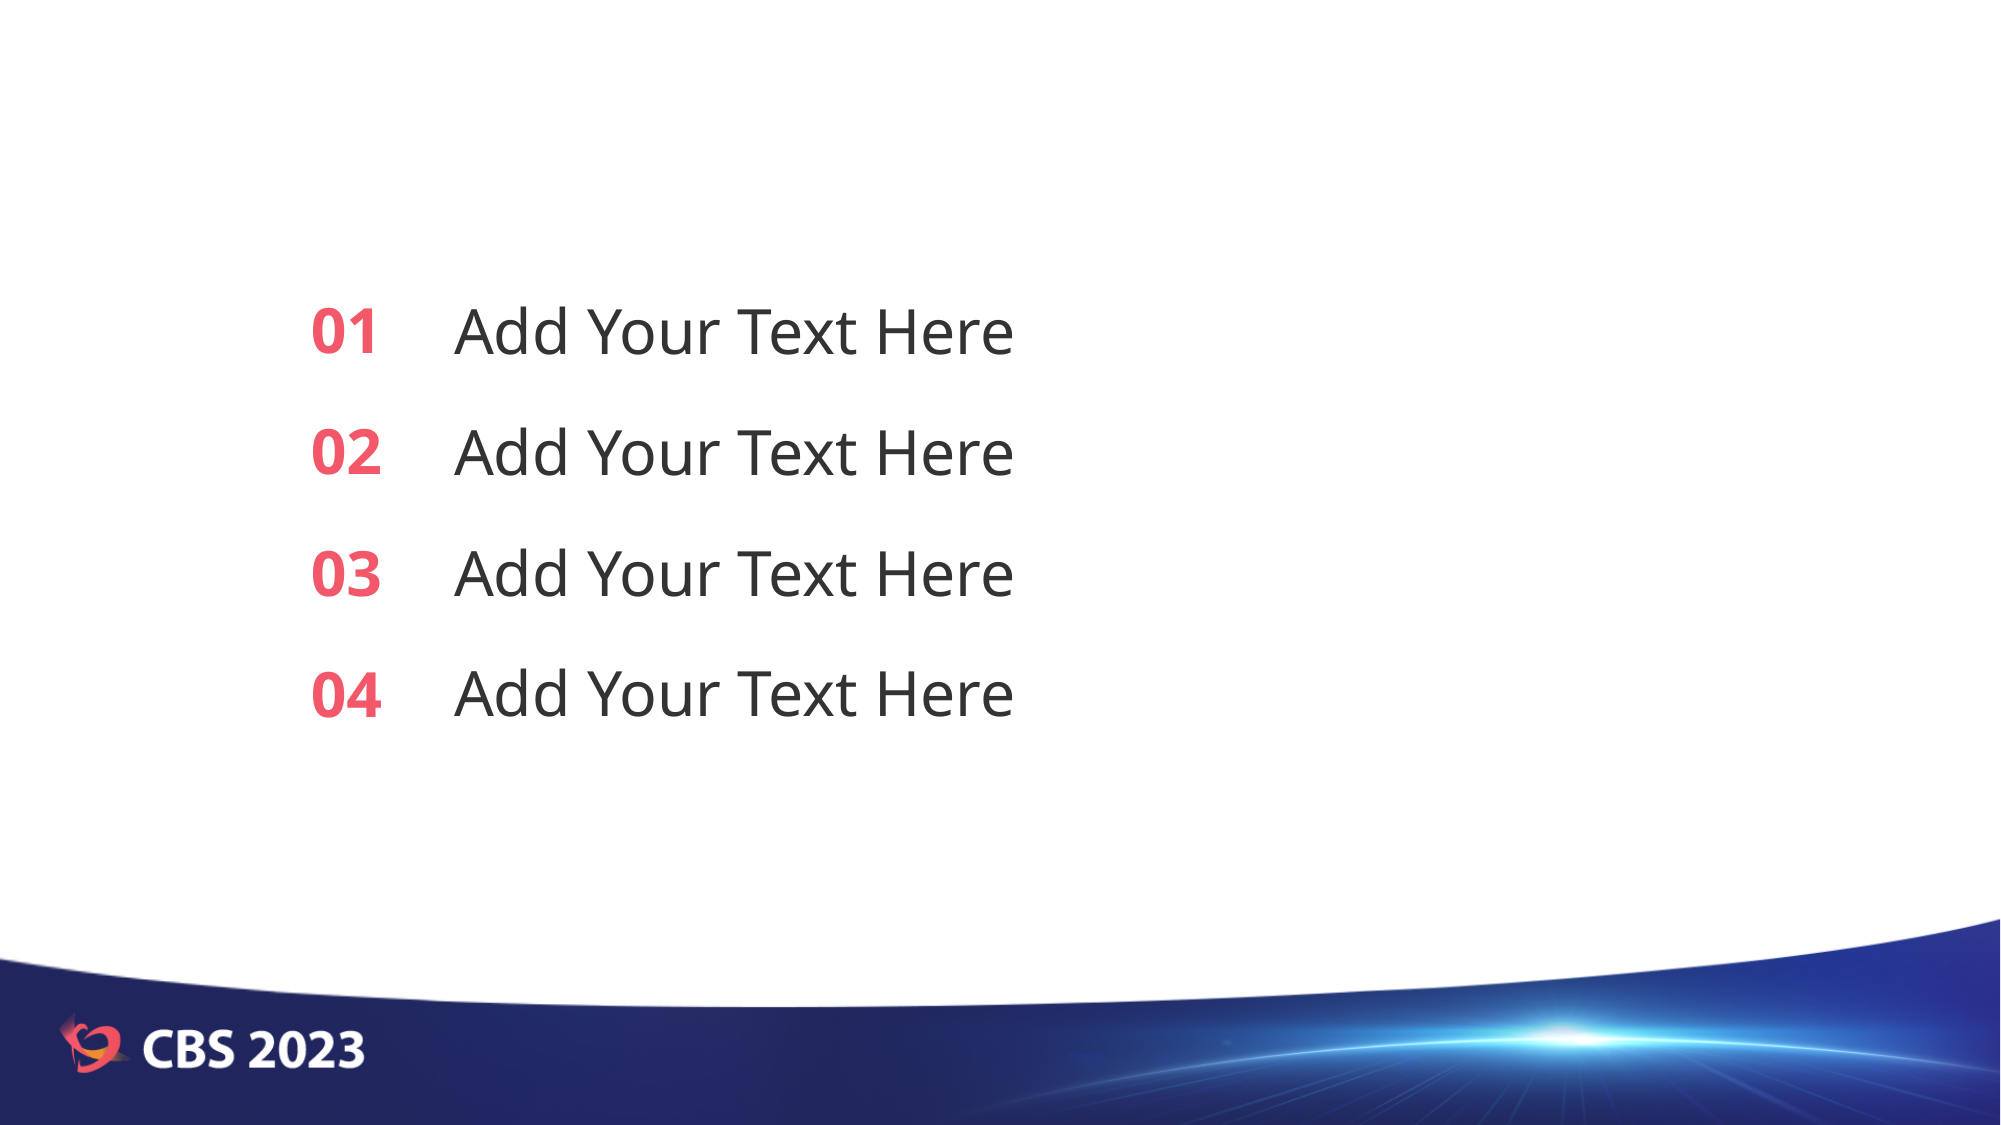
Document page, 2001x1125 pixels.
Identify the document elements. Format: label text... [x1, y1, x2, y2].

text_box 03 [272, 508, 421, 629]
text_box 02 [272, 387, 421, 508]
text_box Add Your Text Here [439, 381, 1298, 501]
picture [0, 0, 2001, 1125]
text_box Add Your Text Here [439, 622, 1298, 771]
text_box Add Your Text Here [439, 501, 1298, 622]
text_box 04 [272, 629, 421, 765]
text_box Add Your Text Here [439, 260, 1298, 381]
text_box 01 [272, 266, 421, 387]
